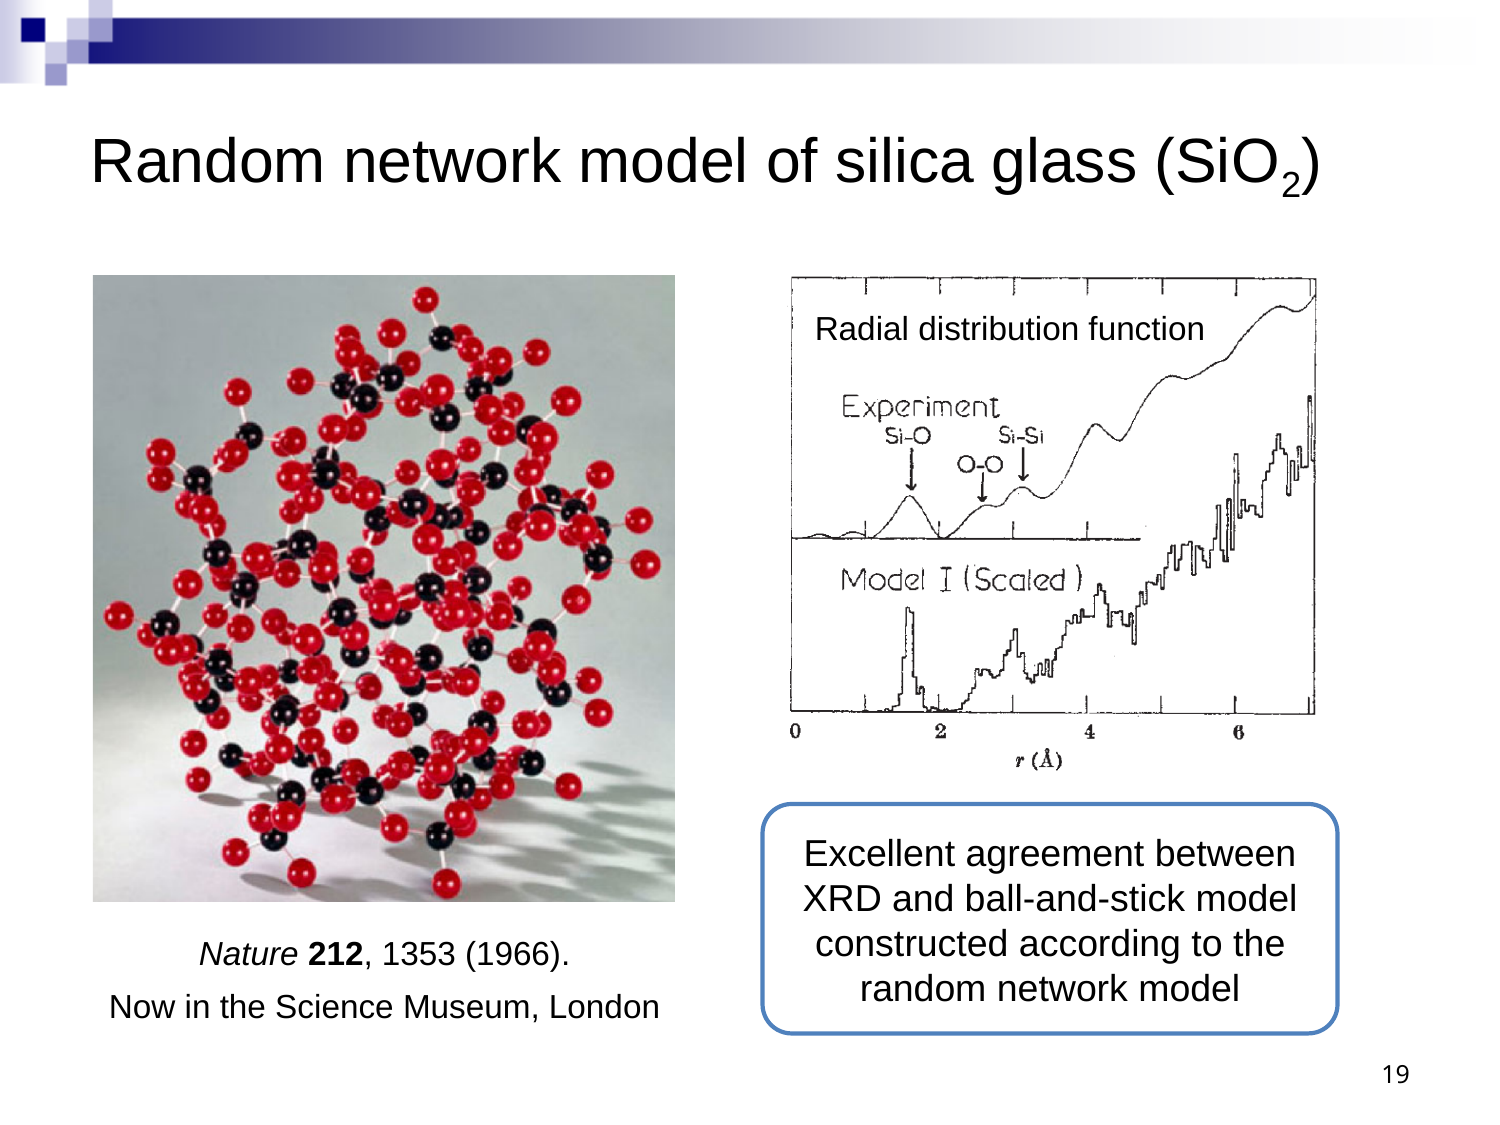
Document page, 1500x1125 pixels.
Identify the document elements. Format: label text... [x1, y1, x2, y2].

text_box Excellent agreement between XRD and ball-and-stick model constructed according to the random network model [760, 801, 1340, 1036]
slide_number 19 [1074, 1024, 1426, 1101]
title Random network model of silica glass (SiO2) [74, 74, 1413, 251]
text_box Nature 212, 1353 (1966). Now in the Science Museum, London [84, 924, 685, 1033]
picture [0, 0, 1500, 1125]
